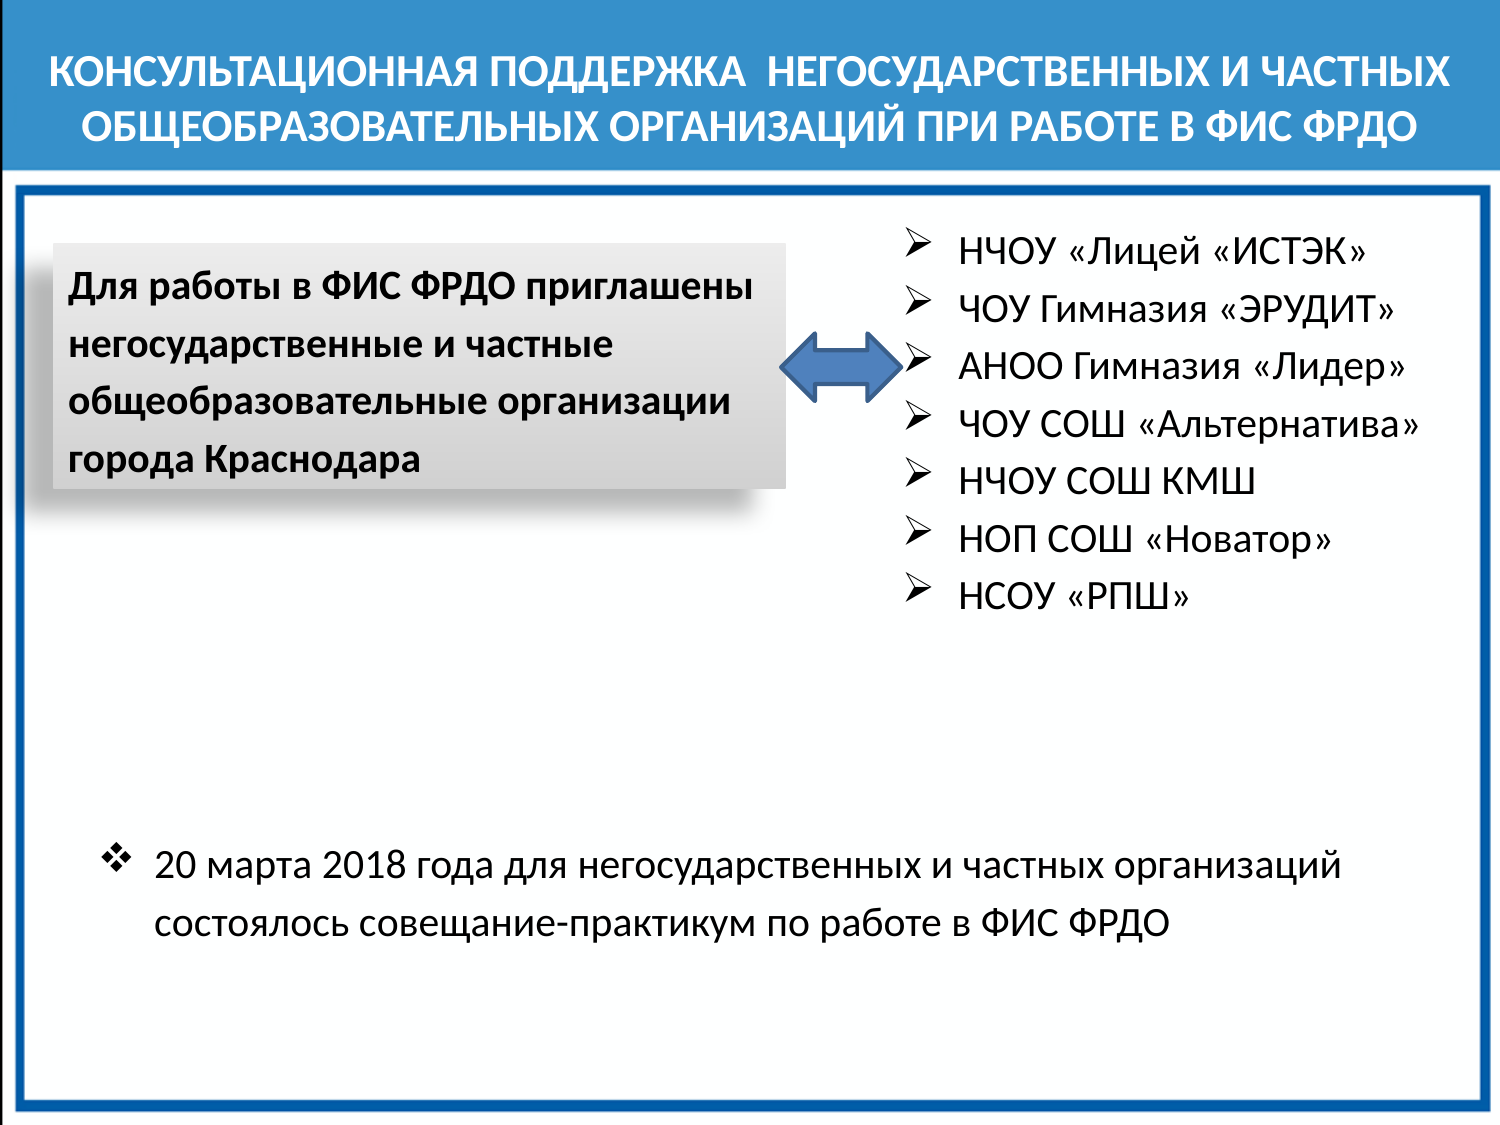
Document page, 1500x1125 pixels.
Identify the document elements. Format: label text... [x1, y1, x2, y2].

text_box 20 марта 2018 года для негосударственных и частных организаций состоялось совещание-практикум по работе в ФИС ФРДО [82, 822, 1395, 953]
text_box [779, 331, 904, 403]
table_cell Во всех ОО округа [51, 848, 1362, 978]
text_box Консультационная поддержка негосударственных и частных общеобразовательных организаций при работе в ФИС ФРДО [2, 33, 1498, 159]
text_box НЧОУ «Лицей «ИСТЭК» ЧОУ Гимназия «ЭРУДИТ» АНОО Гимназия «Лидер» ЧОУ СОШ «Альтернатива» НЧОУ СОШ КМШ НОП СОШ «Новатор» НСОУ «РПШ» [887, 208, 1443, 626]
text_box Для работы в ФИС ФРДО приглашены негосударственные и частные общеобразовательные организации города Краснодара [53, 243, 786, 489]
picture [0, 0, 1500, 1125]
text_box Заверенная организацией копия аттестата соответствия (в соответствии с Положением по аттестации объектов информатизации по требованиям безопасности информации, утвержденным Гостехкомиссией РФ 25.11.1994) [57, 854, 1356, 972]
